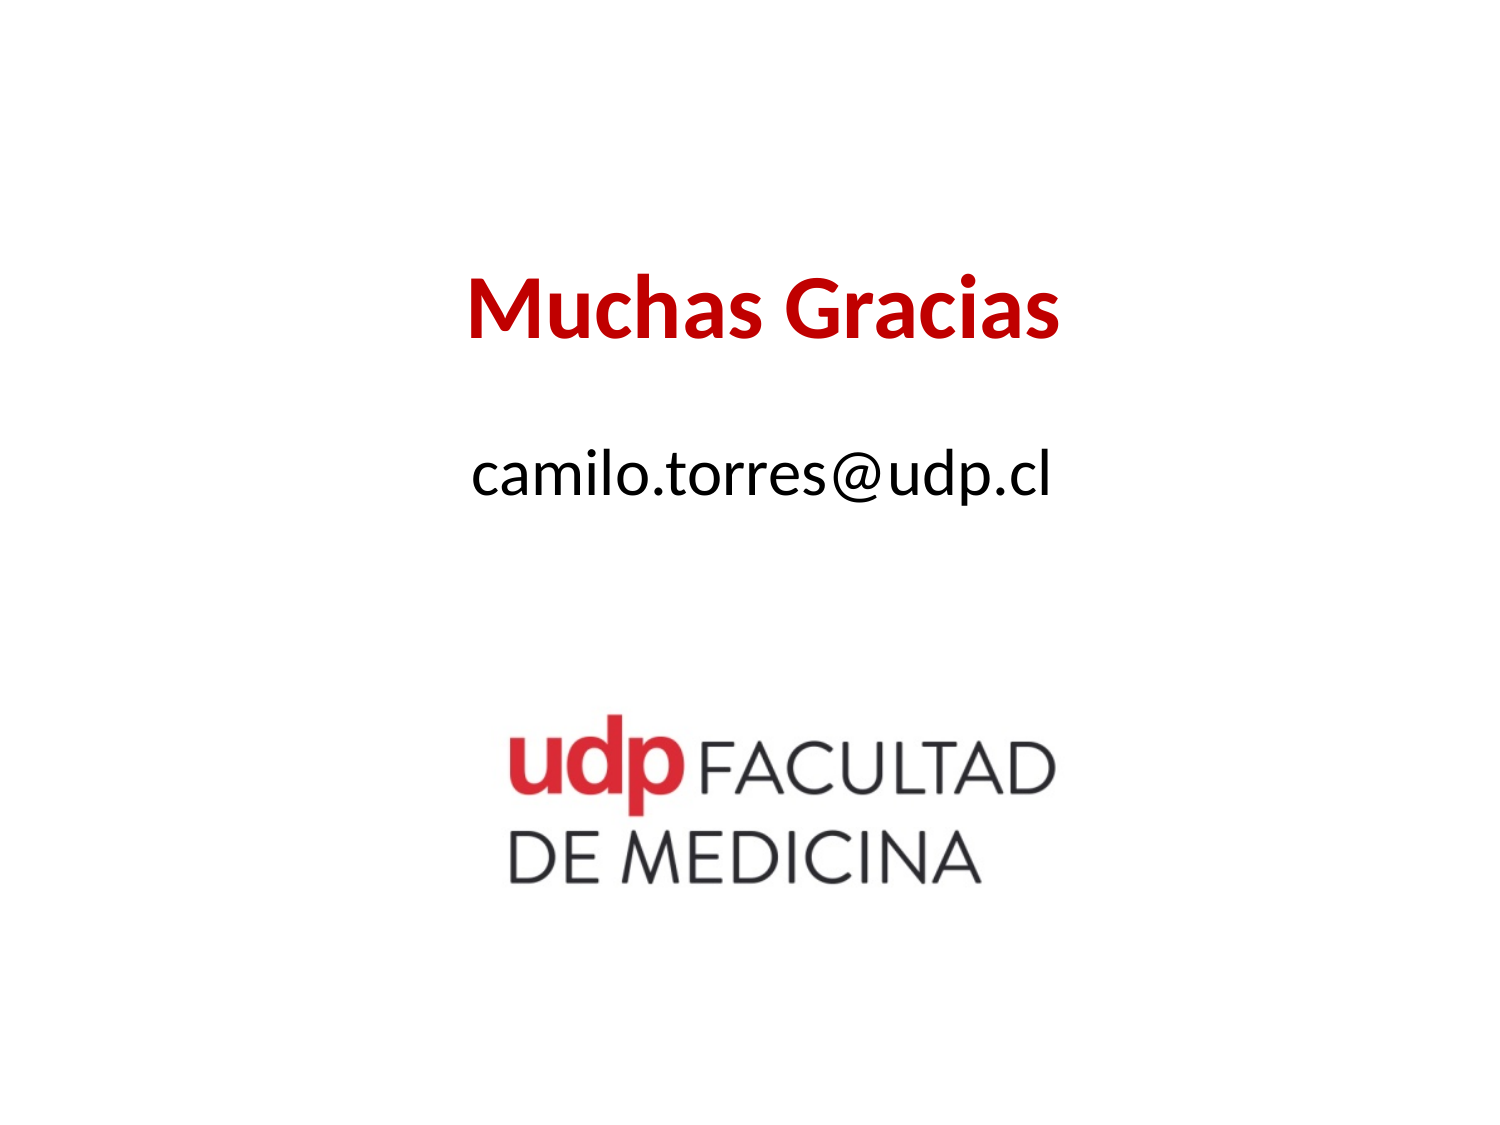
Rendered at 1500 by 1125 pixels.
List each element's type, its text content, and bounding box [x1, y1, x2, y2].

picture [430, 585, 1105, 1008]
title Muchas Gracias [88, 208, 1439, 396]
list camilo.torres@udp.cl [407, 420, 1118, 556]
